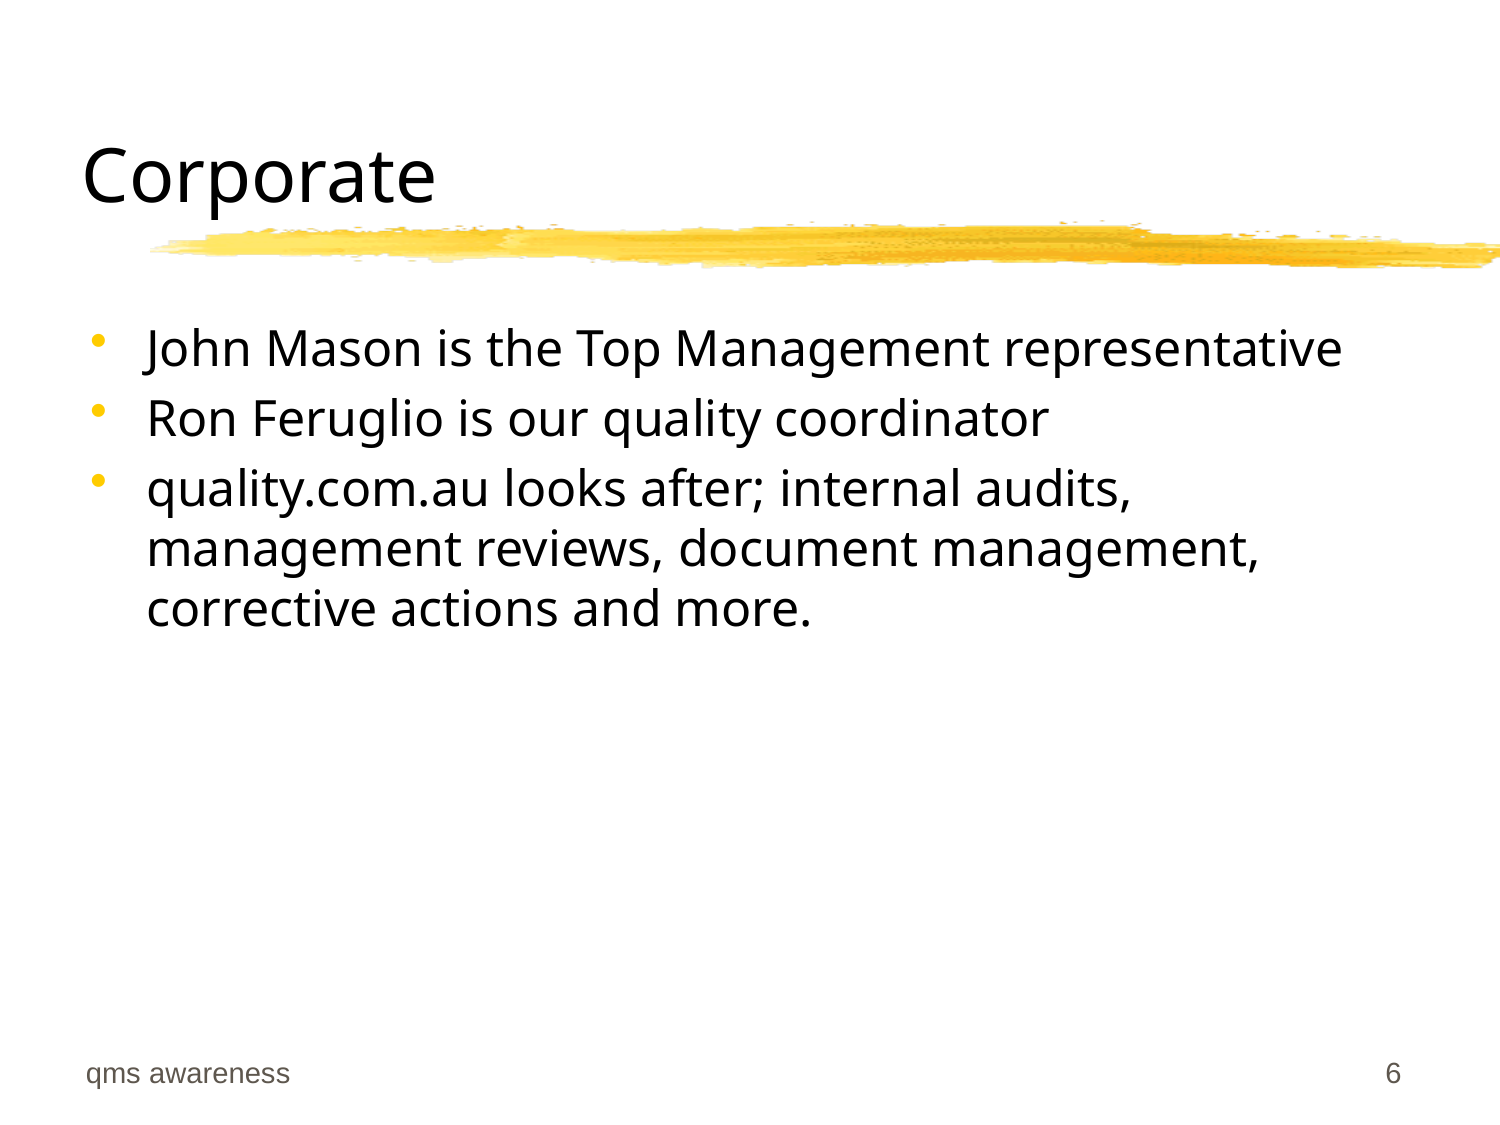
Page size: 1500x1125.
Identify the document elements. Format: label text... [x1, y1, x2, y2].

picture [150, 215, 1500, 279]
list John Mason is the Top Management representative Ron Feruglio is our quality coordinator quality.com.au looks after; internal audits, management reviews, document management, corrective actions and more. [75, 309, 1417, 994]
title Corporate [66, 37, 1342, 225]
slide_number 6 [1103, 1021, 1417, 1098]
slide_number qms awareness [70, 1021, 384, 1098]
